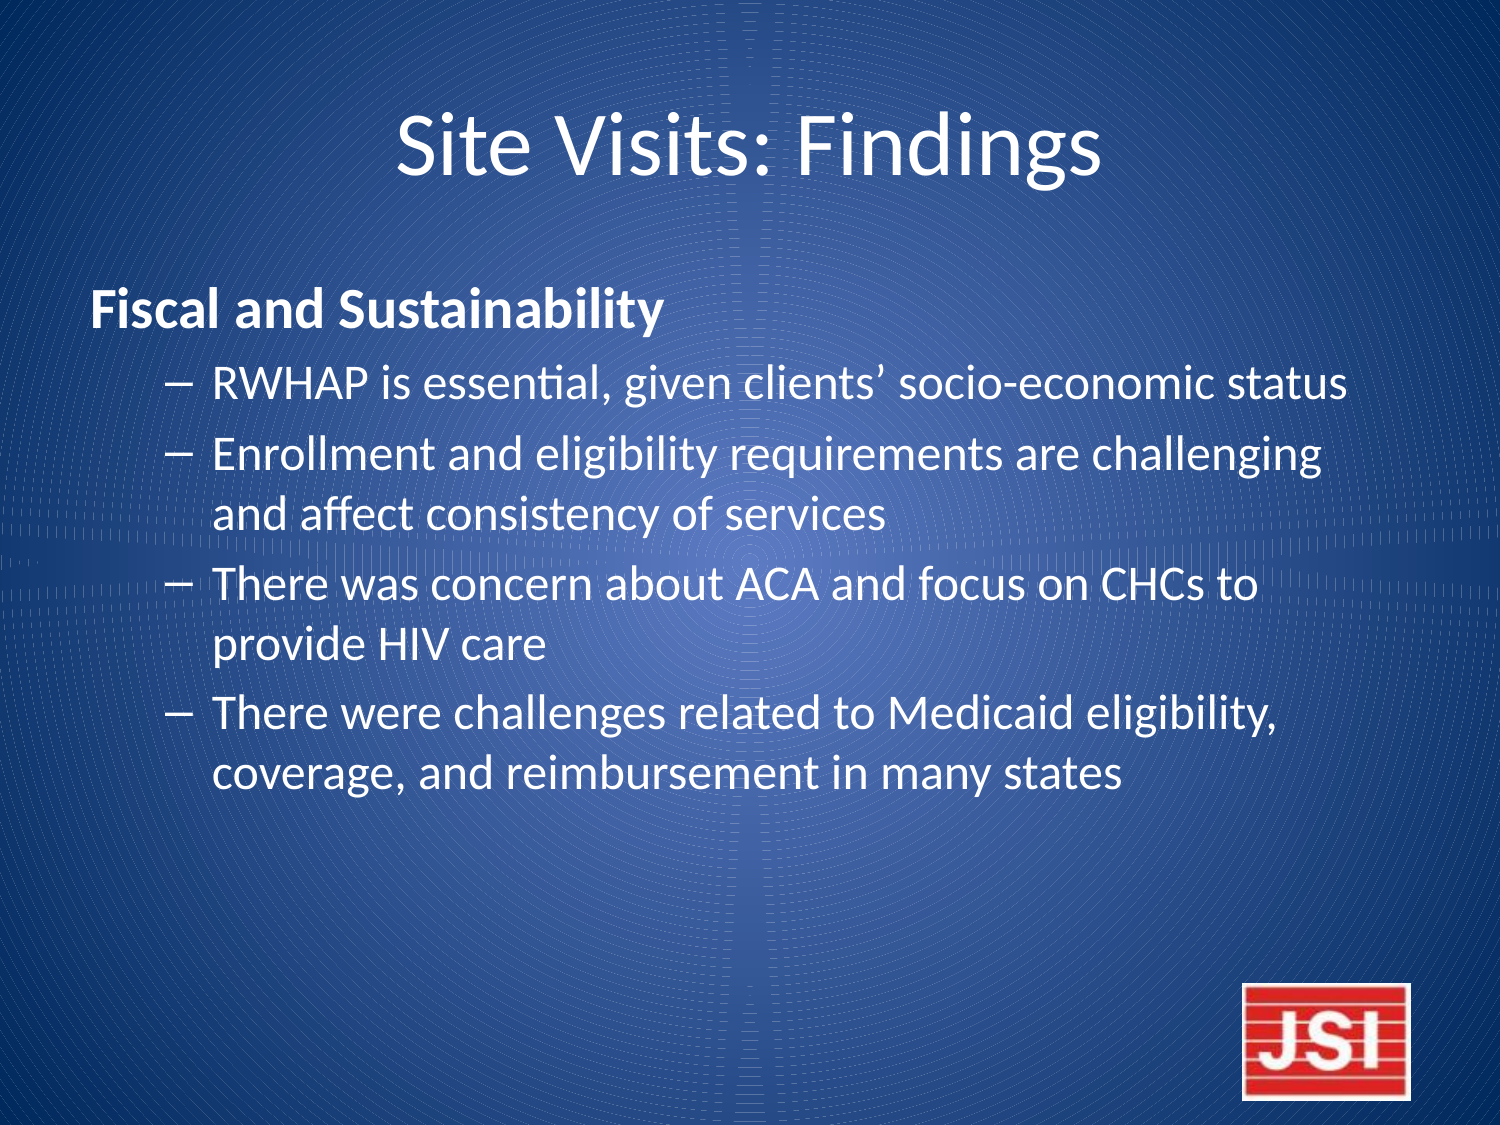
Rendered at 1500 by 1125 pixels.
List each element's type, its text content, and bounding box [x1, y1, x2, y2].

picture [1242, 1005, 1411, 1101]
list Fiscal and Sustainability RWHAP is essential, given clients’ socio-economic status Enrollment and eligibility requirements are challenging and affect consistency of services There was concern about ACA and focus on CHCs to provide HIV care There were challenges related to Medicaid eligibility, coverage, and reimbursement in many states [75, 262, 1425, 1005]
title Site Visits: Findings [75, 45, 1425, 233]
